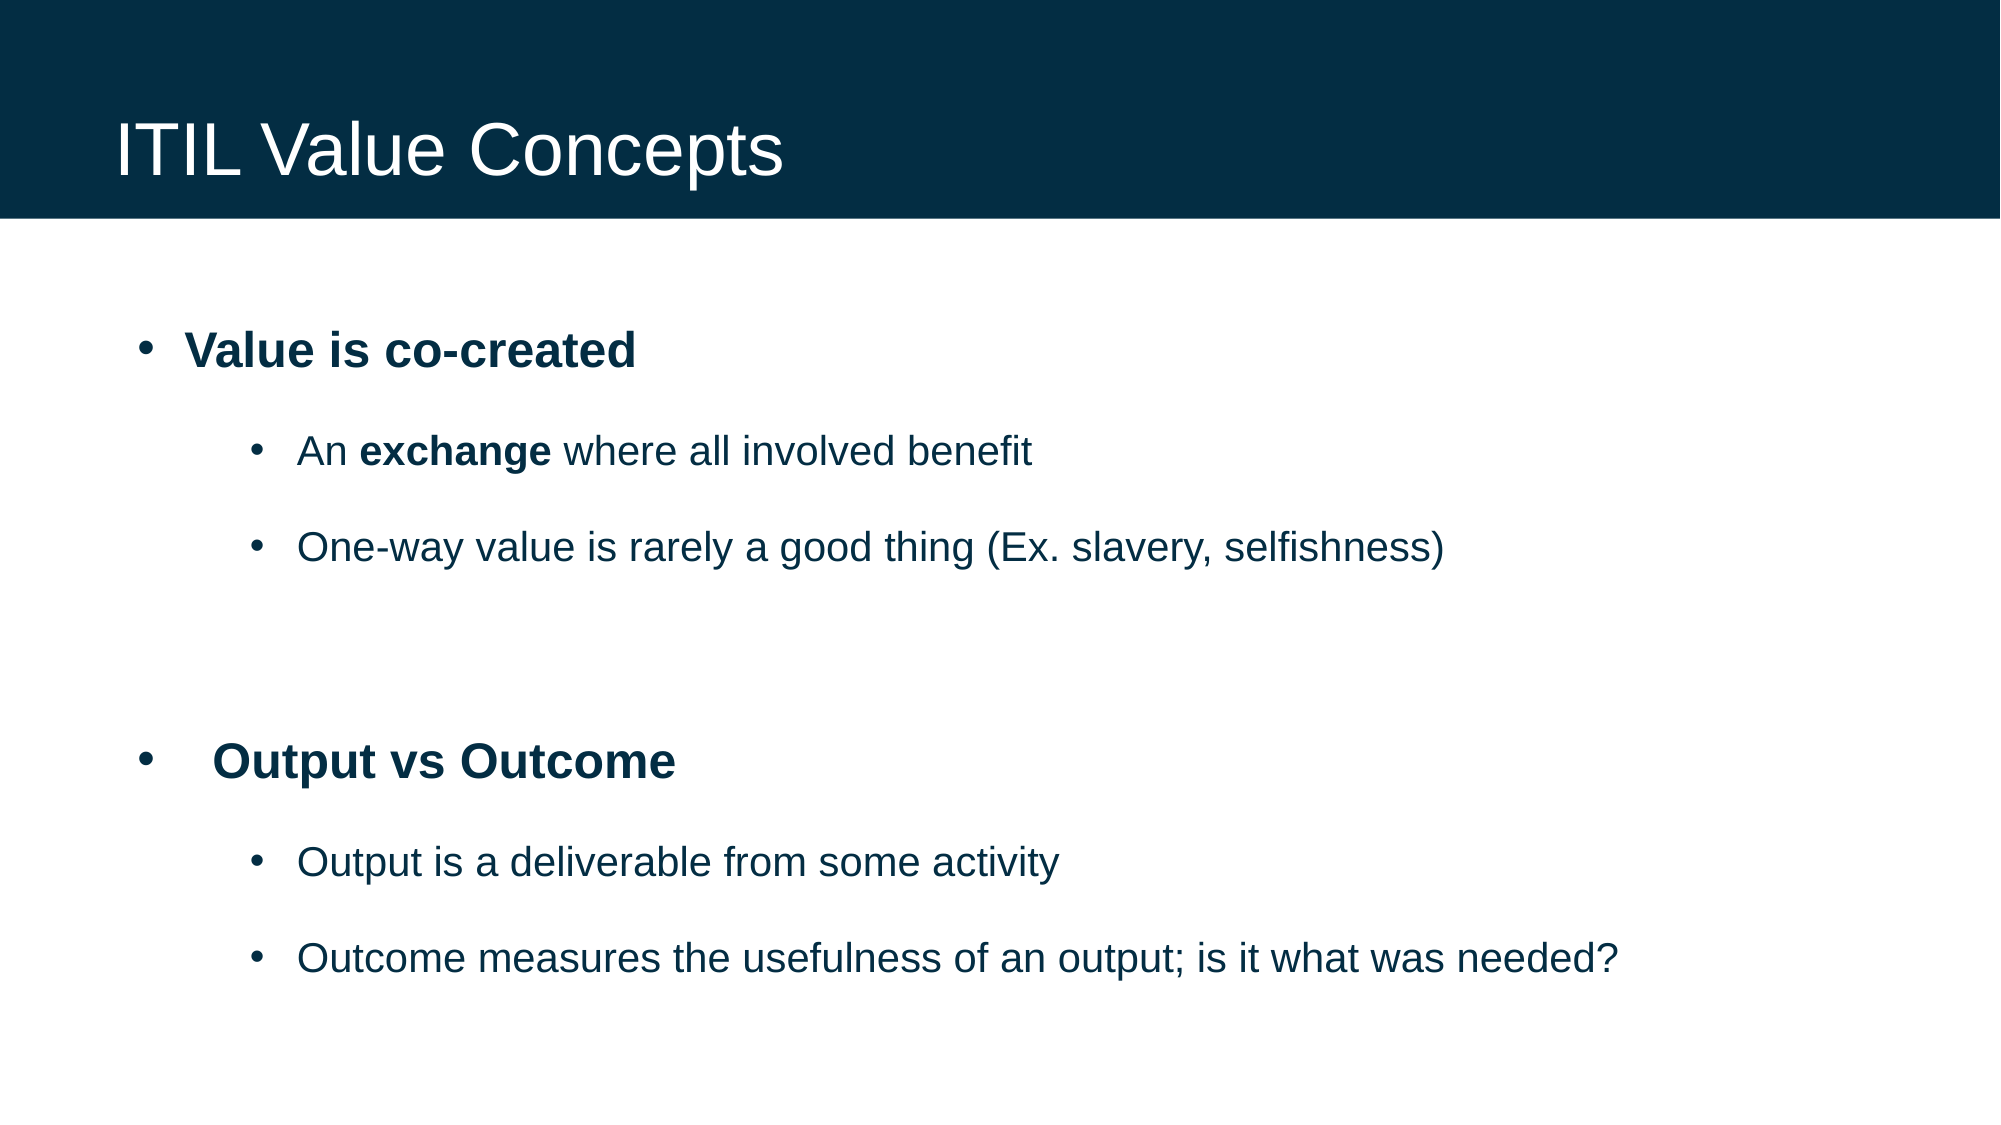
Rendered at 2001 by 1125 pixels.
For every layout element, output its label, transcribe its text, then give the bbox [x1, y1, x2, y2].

title ITIL Value Concepts [99, 0, 1863, 199]
list Value is co-created An exchange where all involved benefit One-way value is rarely a good thing (Ex. slavery, selfishness) Output vs Outcome Output is a deliverable from some activity Outcome measures the usefulness of an output; is it what was needed? [137, 299, 1863, 1014]
